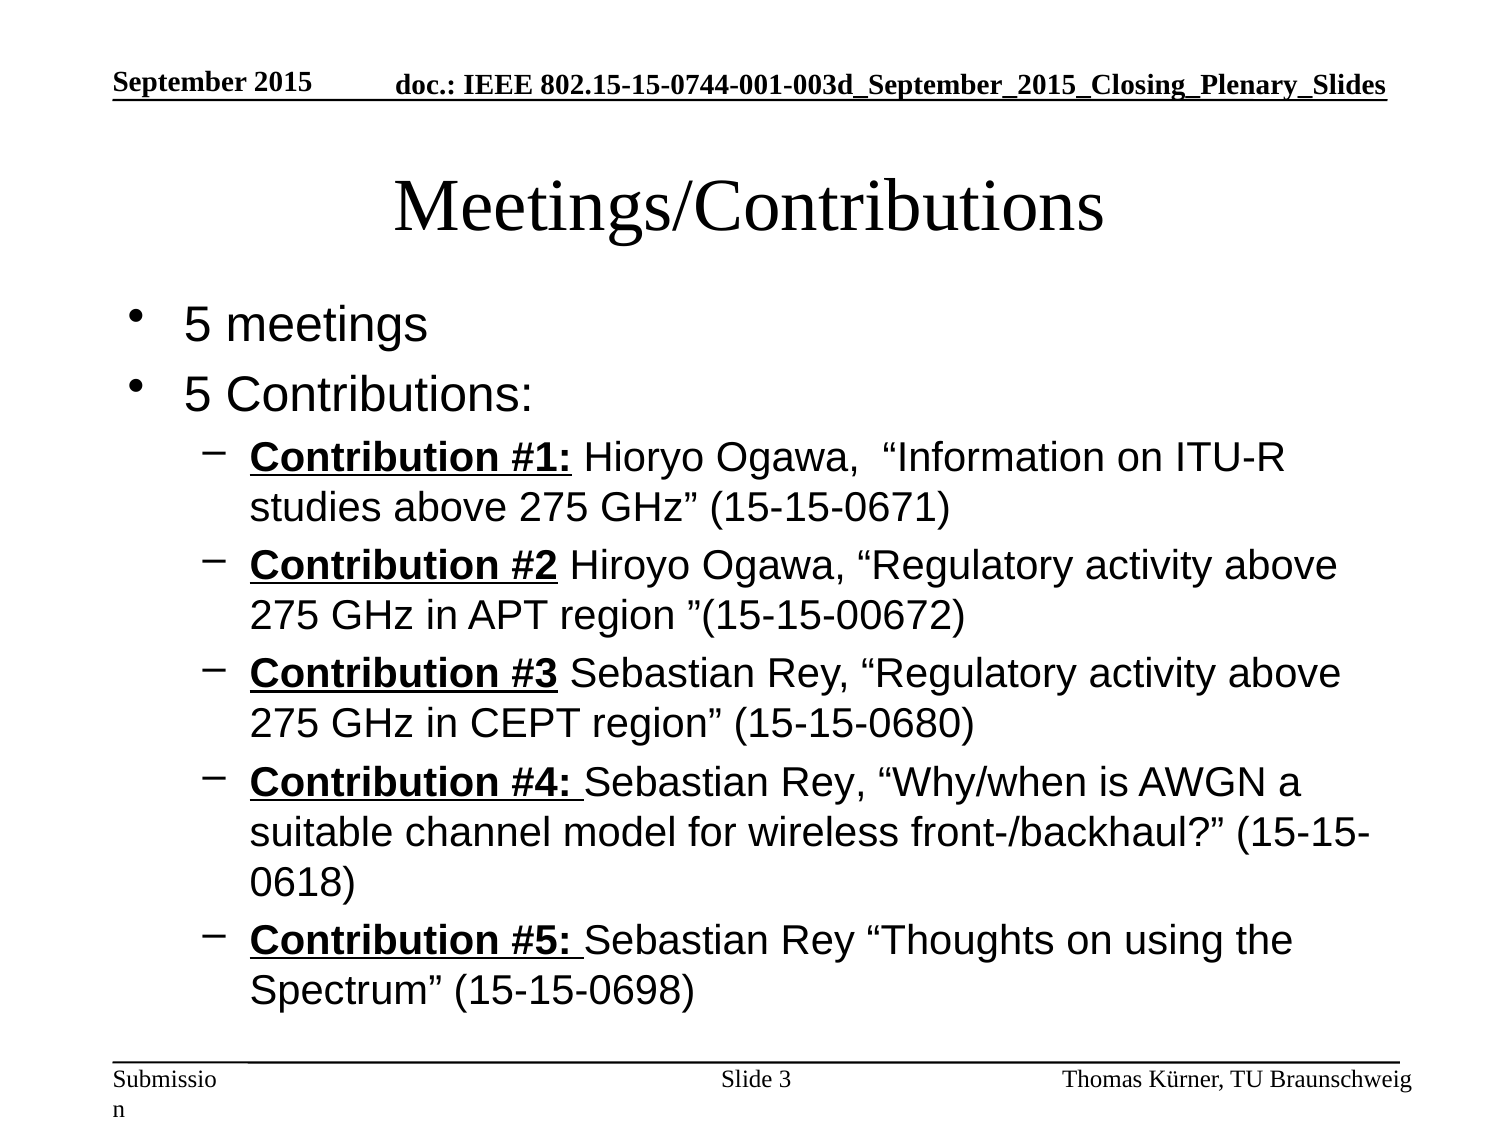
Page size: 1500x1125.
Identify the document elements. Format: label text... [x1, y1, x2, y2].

title Meetings/Contributions [112, 112, 1388, 283]
footer Thomas Kürner, TU Braunschweig [899, 1061, 1413, 1093]
slide_number Slide 3 [712, 1061, 800, 1093]
list 5 meetings 5 Contributions: Contribution #1: Hioryo Ogawa, “Information on ITU-R studies above 275 GHz” (15-15-0671) Contribution #2 Hiroyo Ogawa, “Regulatory activity above 275 GHz in APT region ”(15-15-00672) Contribution #3 Sebastian Rey, “Regulatory activity above 275 GHz in CEPT region” (15-15-0680) Contribution #4: Sebastian Rey, “Why/when is AWGN a suitable channel model for wireless front-/backhaul?” (15-15-0618) Contribution #5: Sebastian Rey “Thoughts on using the Spectrum” (15-15-0698) [112, 283, 1388, 959]
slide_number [112, 61, 376, 98]
